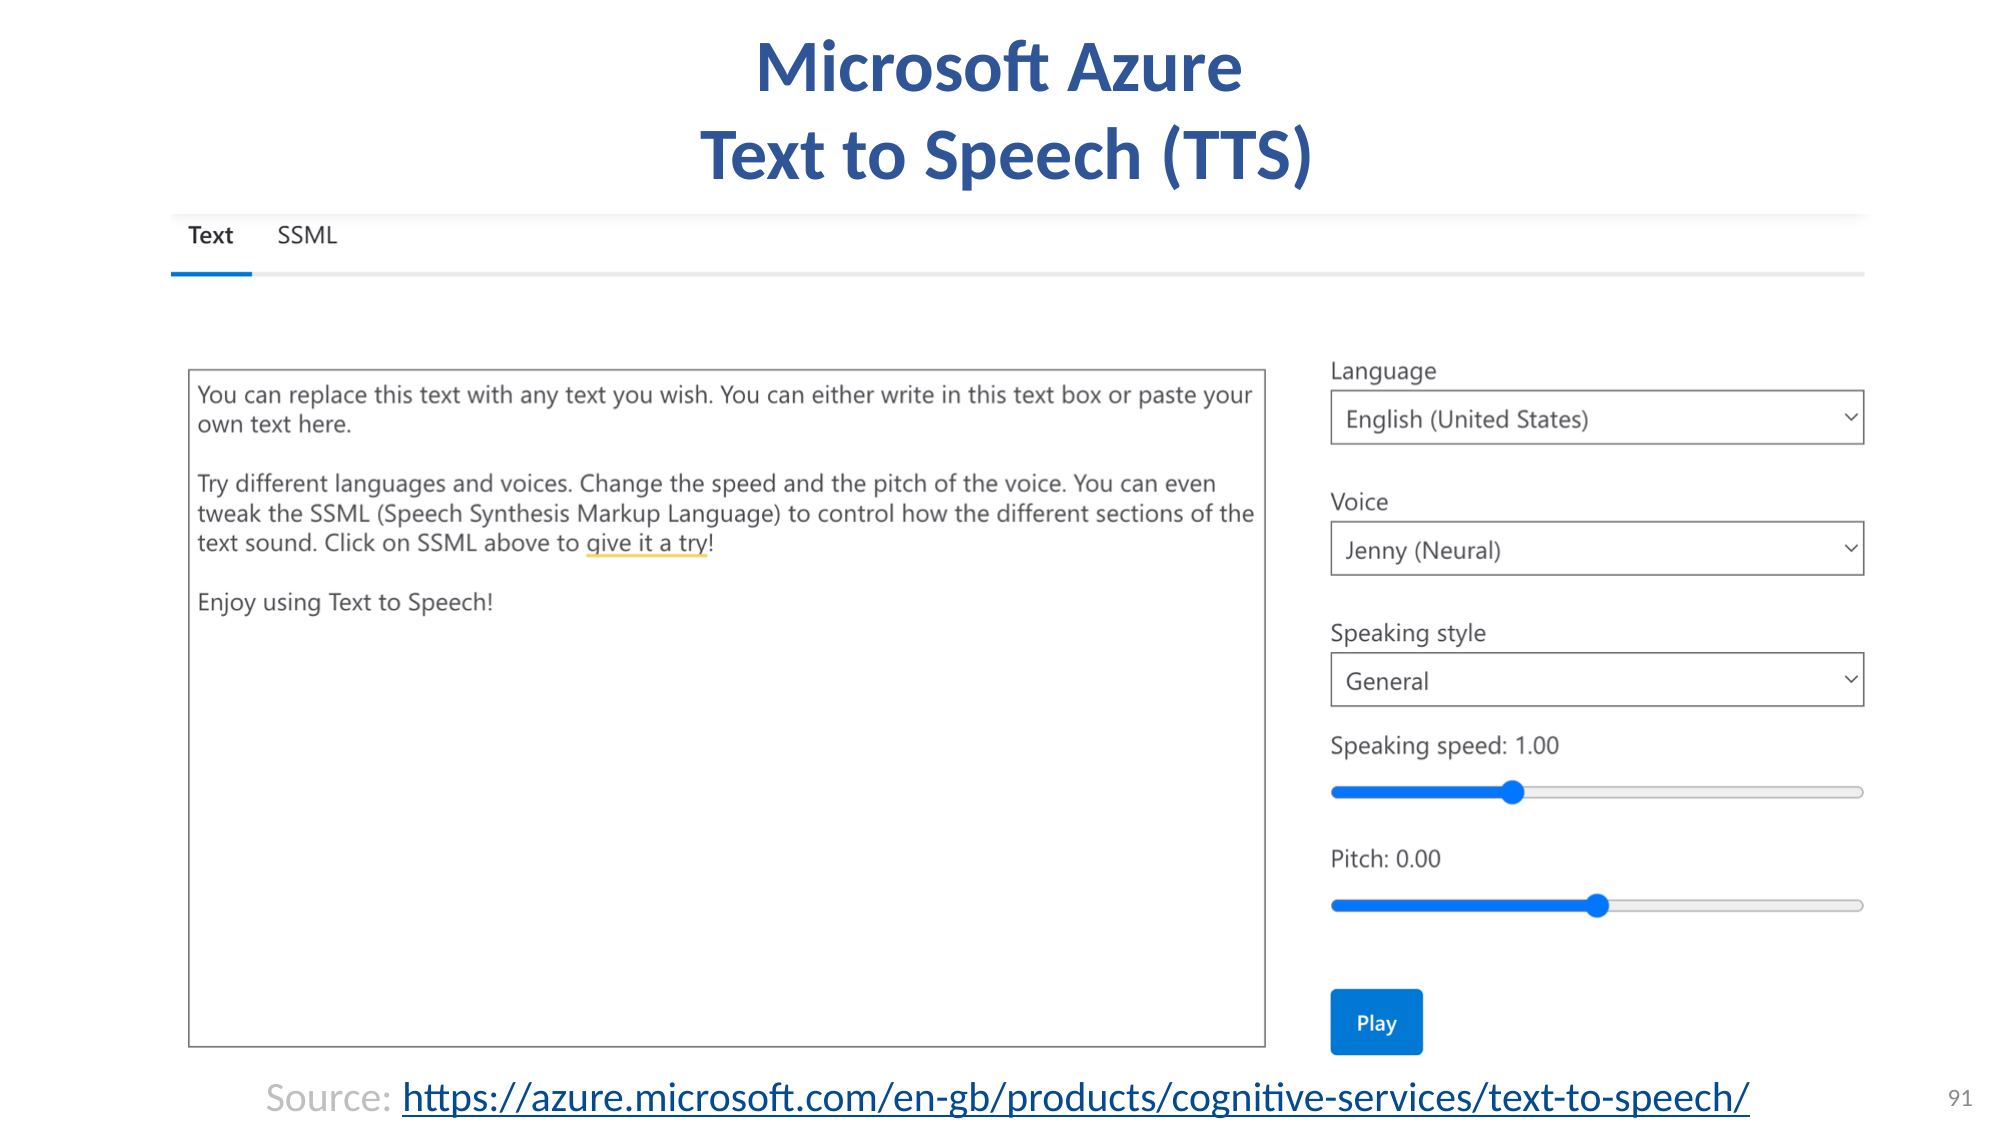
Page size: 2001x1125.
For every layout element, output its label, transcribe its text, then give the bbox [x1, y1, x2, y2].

text_box Source: https://azure.microsoft.com/en-gb/products/cognitive-services/text-to-speech/ [137, 1062, 1880, 1125]
picture [171, 214, 1880, 1070]
slide_number 91 [1880, 1076, 1989, 1116]
title Microsoft Azure Text to Speech (TTS) [87, 9, 1929, 203]
